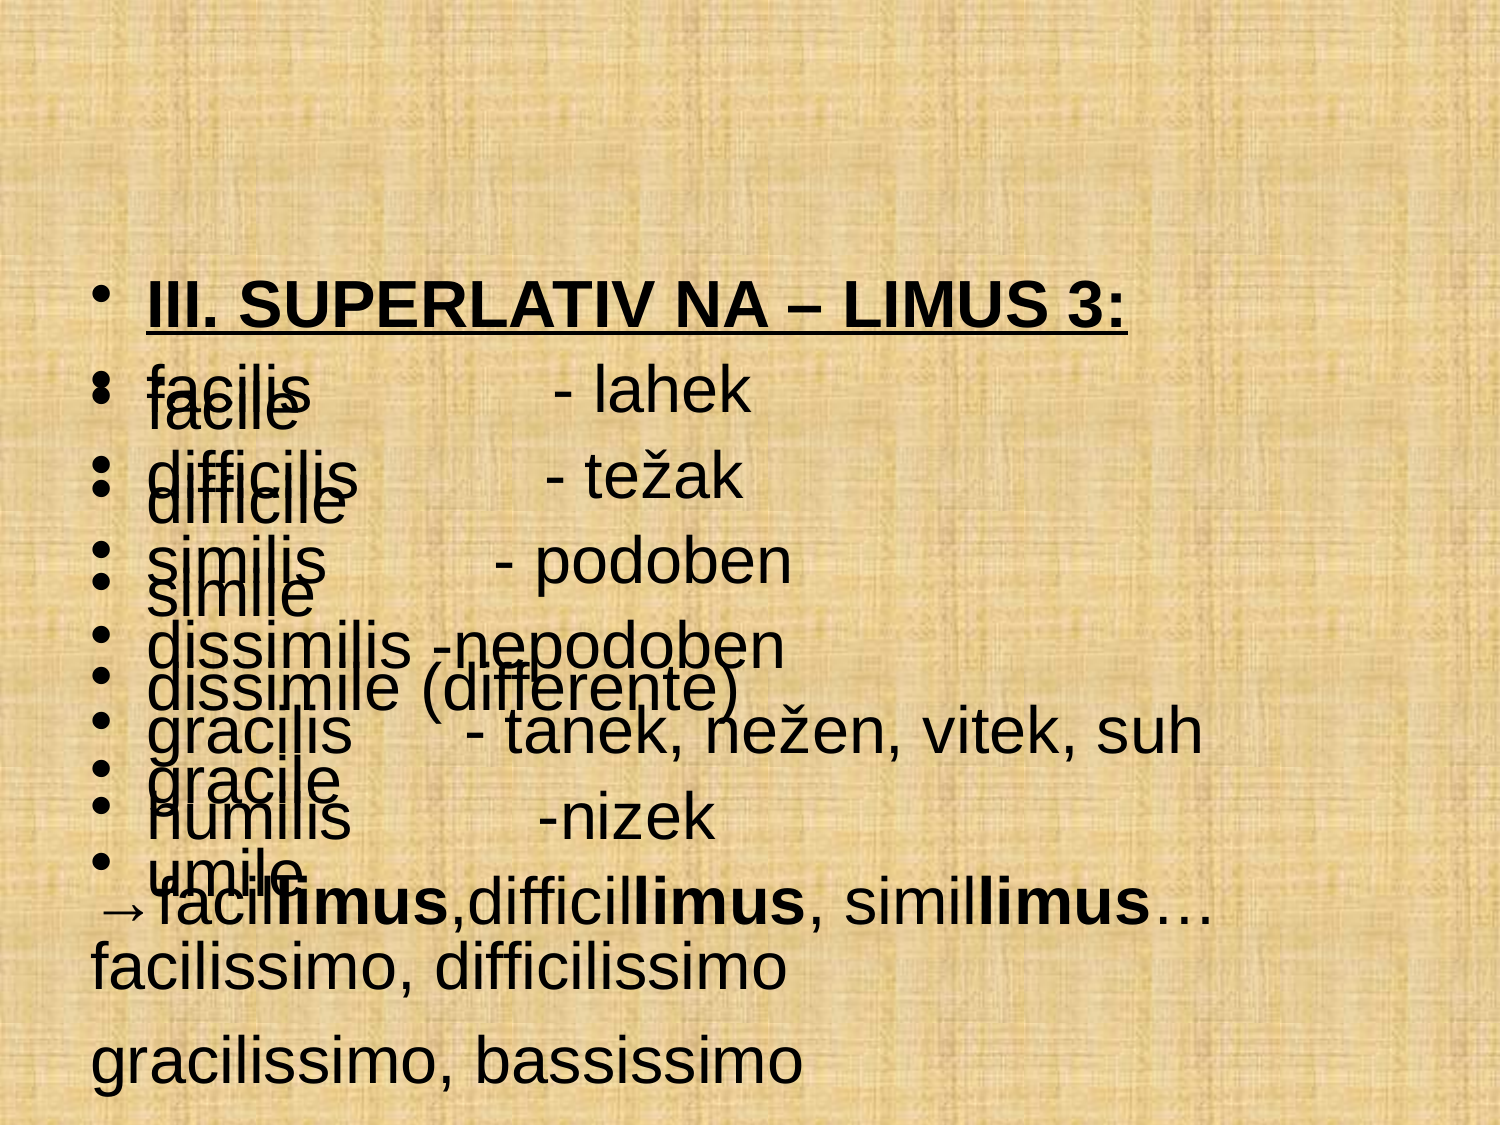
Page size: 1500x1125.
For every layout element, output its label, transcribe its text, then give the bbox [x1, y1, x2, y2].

list facile difficile simile dissimile (differente) gracile umile facilissimo, difficilissimo gracilissimo, bassissimo [75, 262, 1425, 1005]
picture [0, 0, 1500, 1125]
